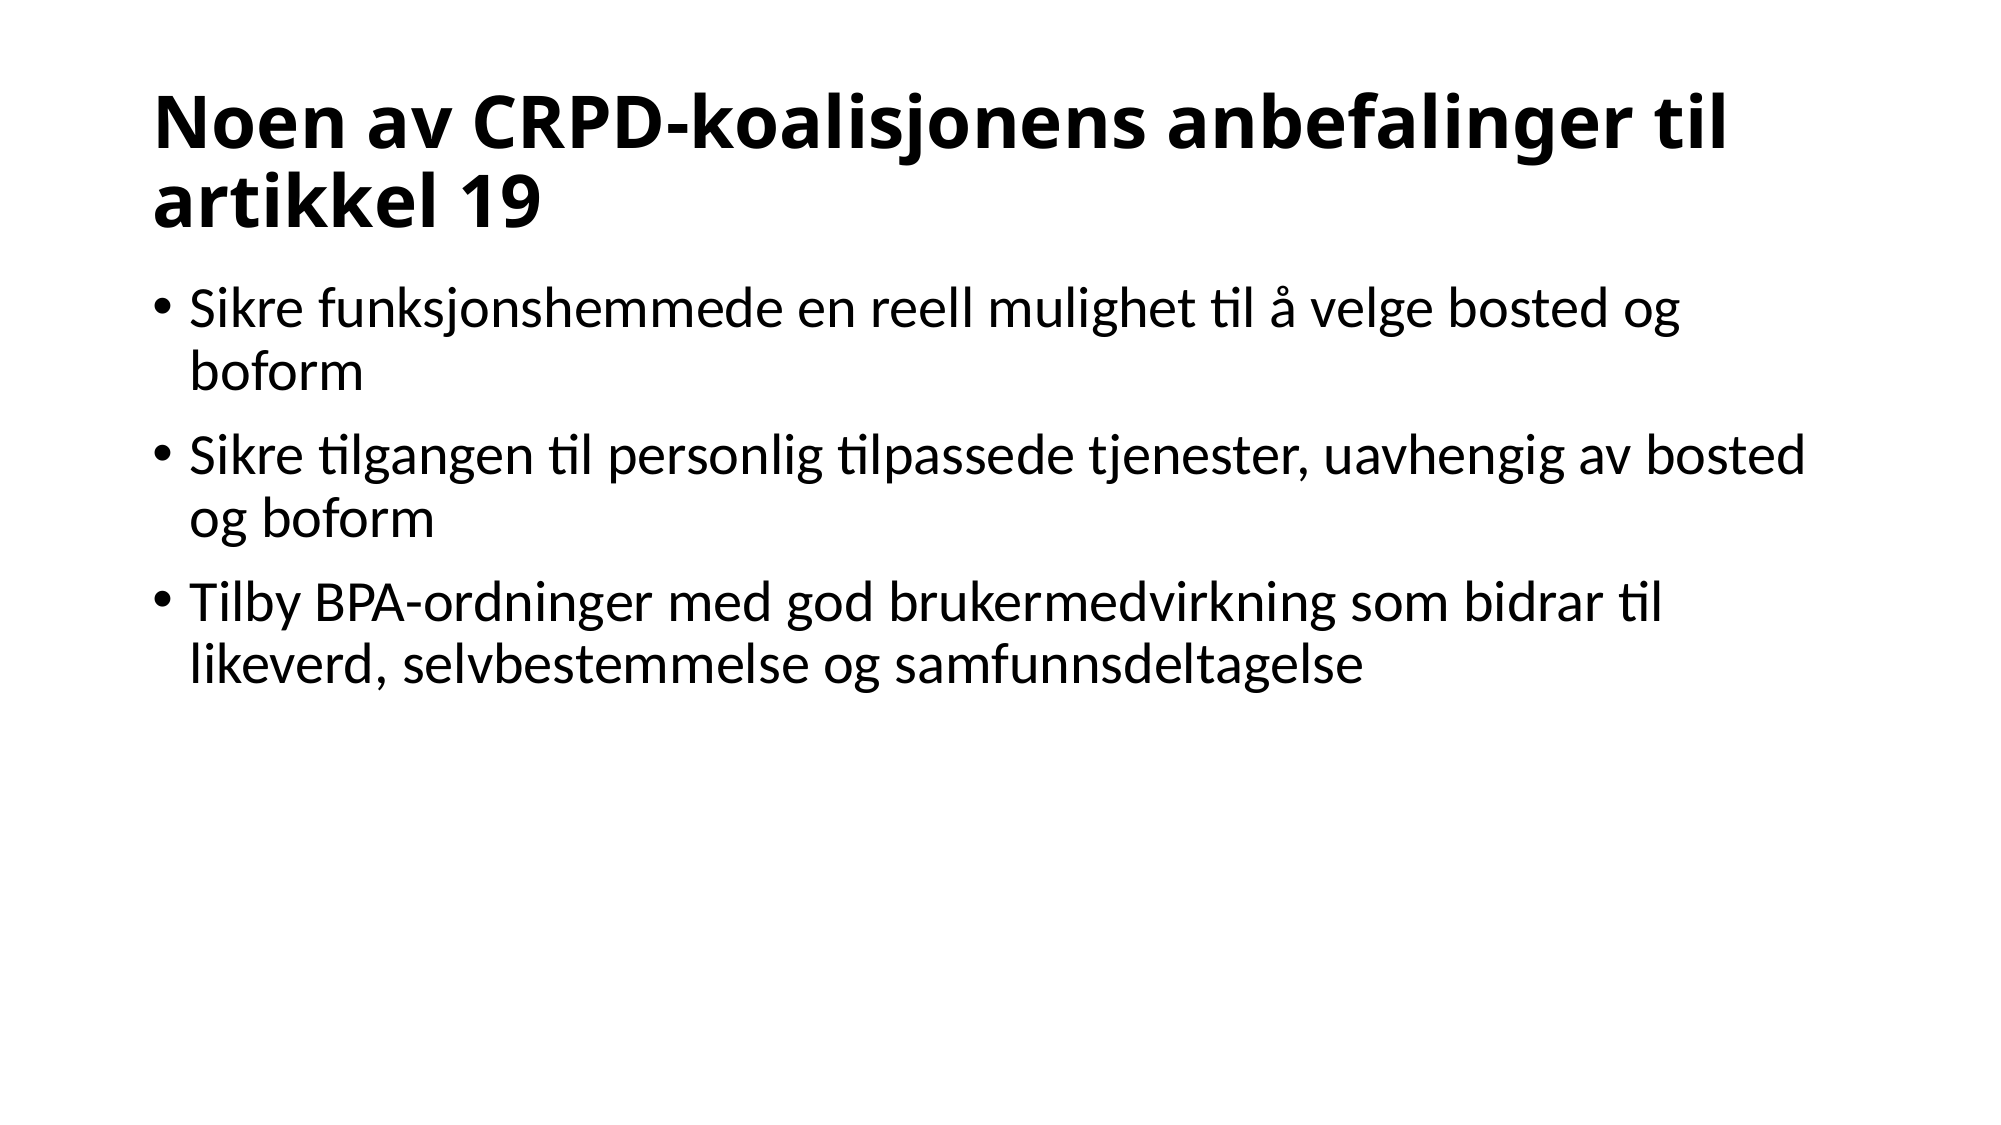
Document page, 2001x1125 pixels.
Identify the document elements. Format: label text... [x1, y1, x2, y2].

list Sikre funksjonshemmede en reell mulighet til å velge bosted og boform Sikre tilgangen til personlig tilpassede tjenester, uavhengig av bosted og boform Tilby BPA-ordninger med god brukermedvirkning som bidrar til likeverd, selvbestemmelse og samfunnsdeltagelse [137, 269, 1863, 984]
title Noen av CRPD-koalisjonens anbefalinger til artikkel 19 [137, 59, 1895, 270]
